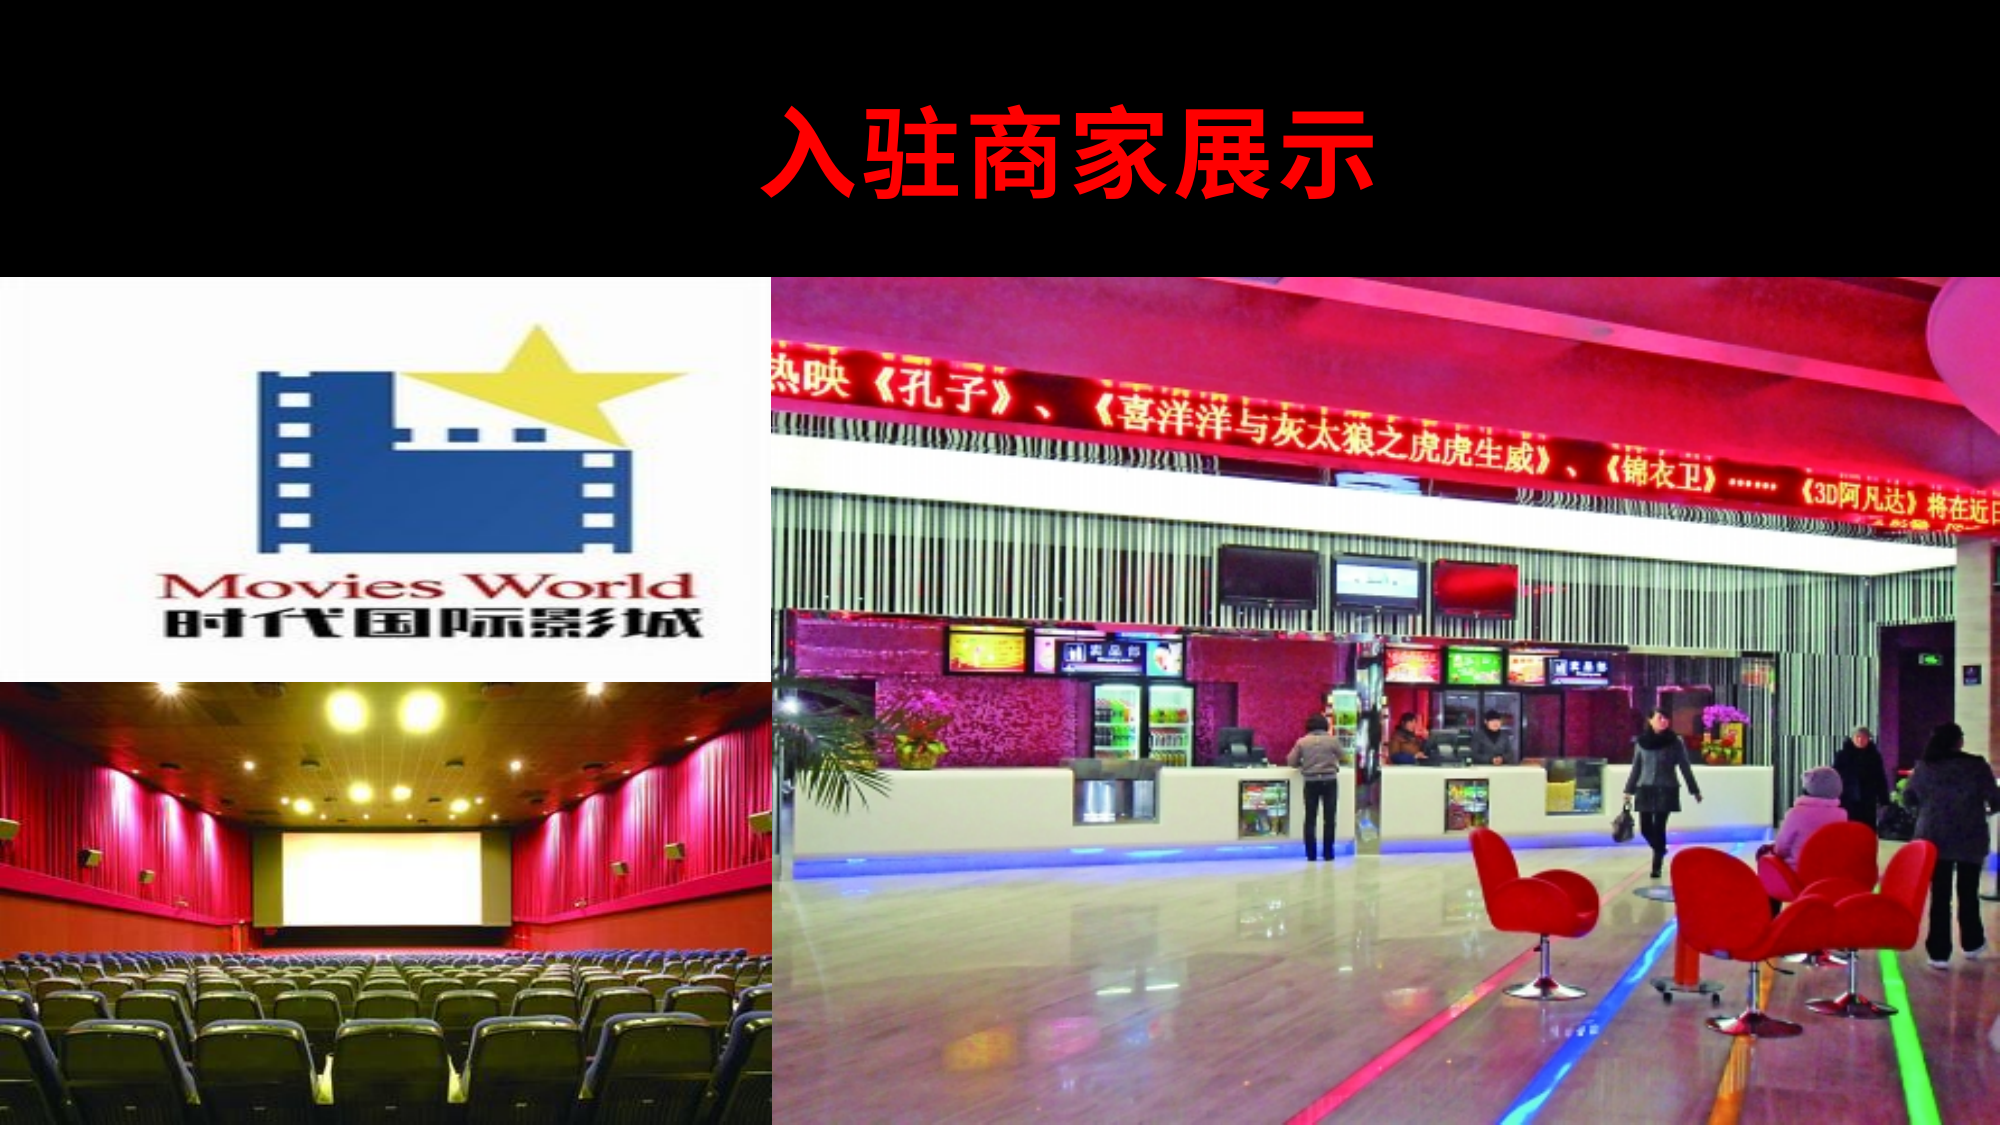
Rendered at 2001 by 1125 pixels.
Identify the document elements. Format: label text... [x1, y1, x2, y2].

picture [0, 277, 2000, 1125]
text_box 入驻商家展示 [30, 59, 1756, 258]
